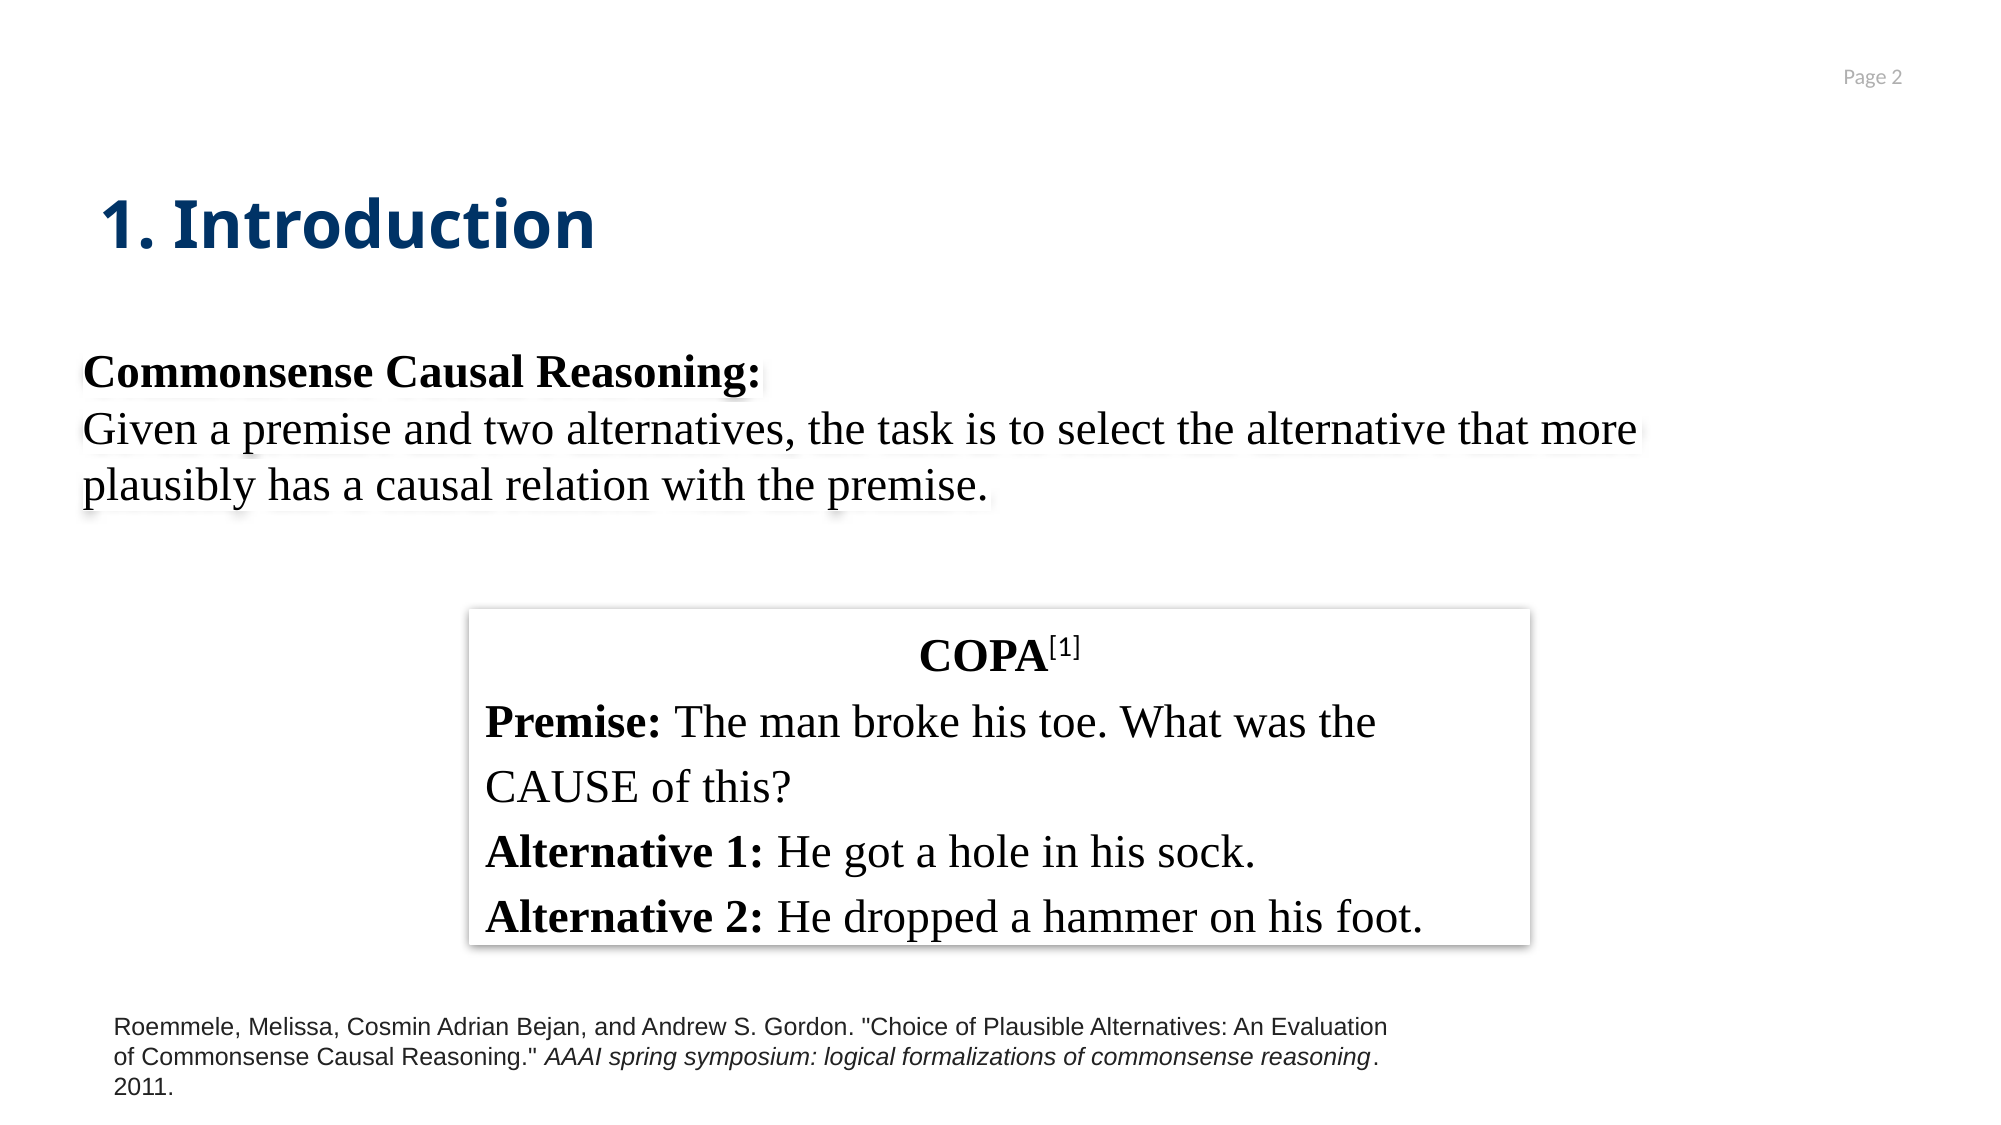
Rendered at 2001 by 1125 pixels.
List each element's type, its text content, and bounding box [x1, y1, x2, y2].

text_box Commonsense Causal Reasoning: Given a premise and two alternatives, the task is to select the alternative that more plausibly has a causal relation with the premise. [67, 332, 1793, 518]
text_box COPA[1] Premise: The man broke his toe. What was the CAUSE of this? Alternative 1: He got a hole in his sock. Alternative 2: He dropped a hammer on his foot. [470, 609, 1530, 944]
title 1. Introduction [67, 184, 1793, 278]
text_box Roemmele, Melissa, Cosmin Adrian Bejan, and Andrew S. Gordon. "Choice of Plausible Alternatives: An Evaluation of Commonsense Causal Reasoning." AAAI spring symposium: logical formalizations of commonsense reasoning. 2011. [93, 990, 1438, 1120]
slide_number Page 2 [1520, 46, 1918, 106]
